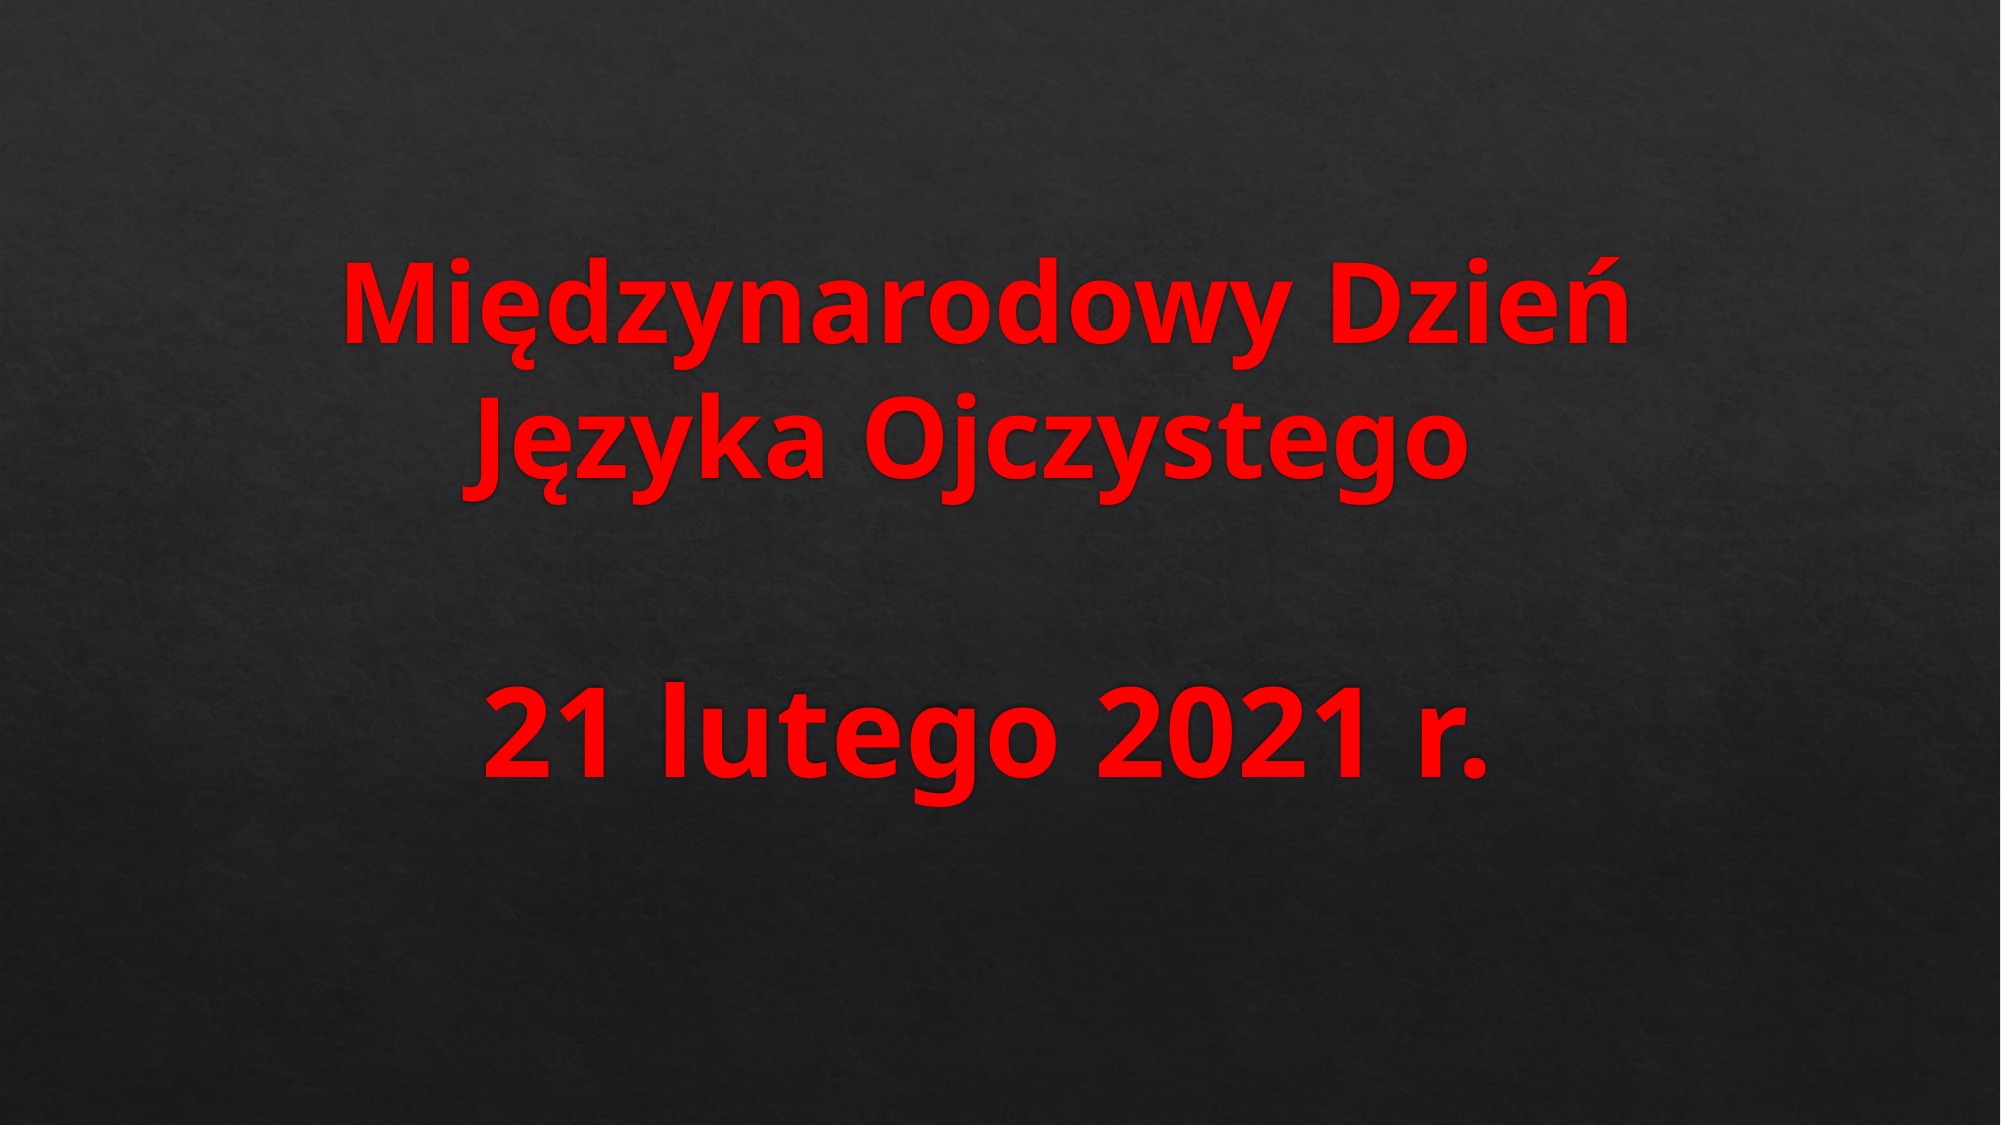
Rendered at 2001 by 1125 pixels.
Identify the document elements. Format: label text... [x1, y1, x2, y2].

subtitle 21 lutego 2021 r. [237, 645, 1738, 917]
title Międzynarodowy Dzień Języka Ojczystego [266, 141, 1708, 509]
